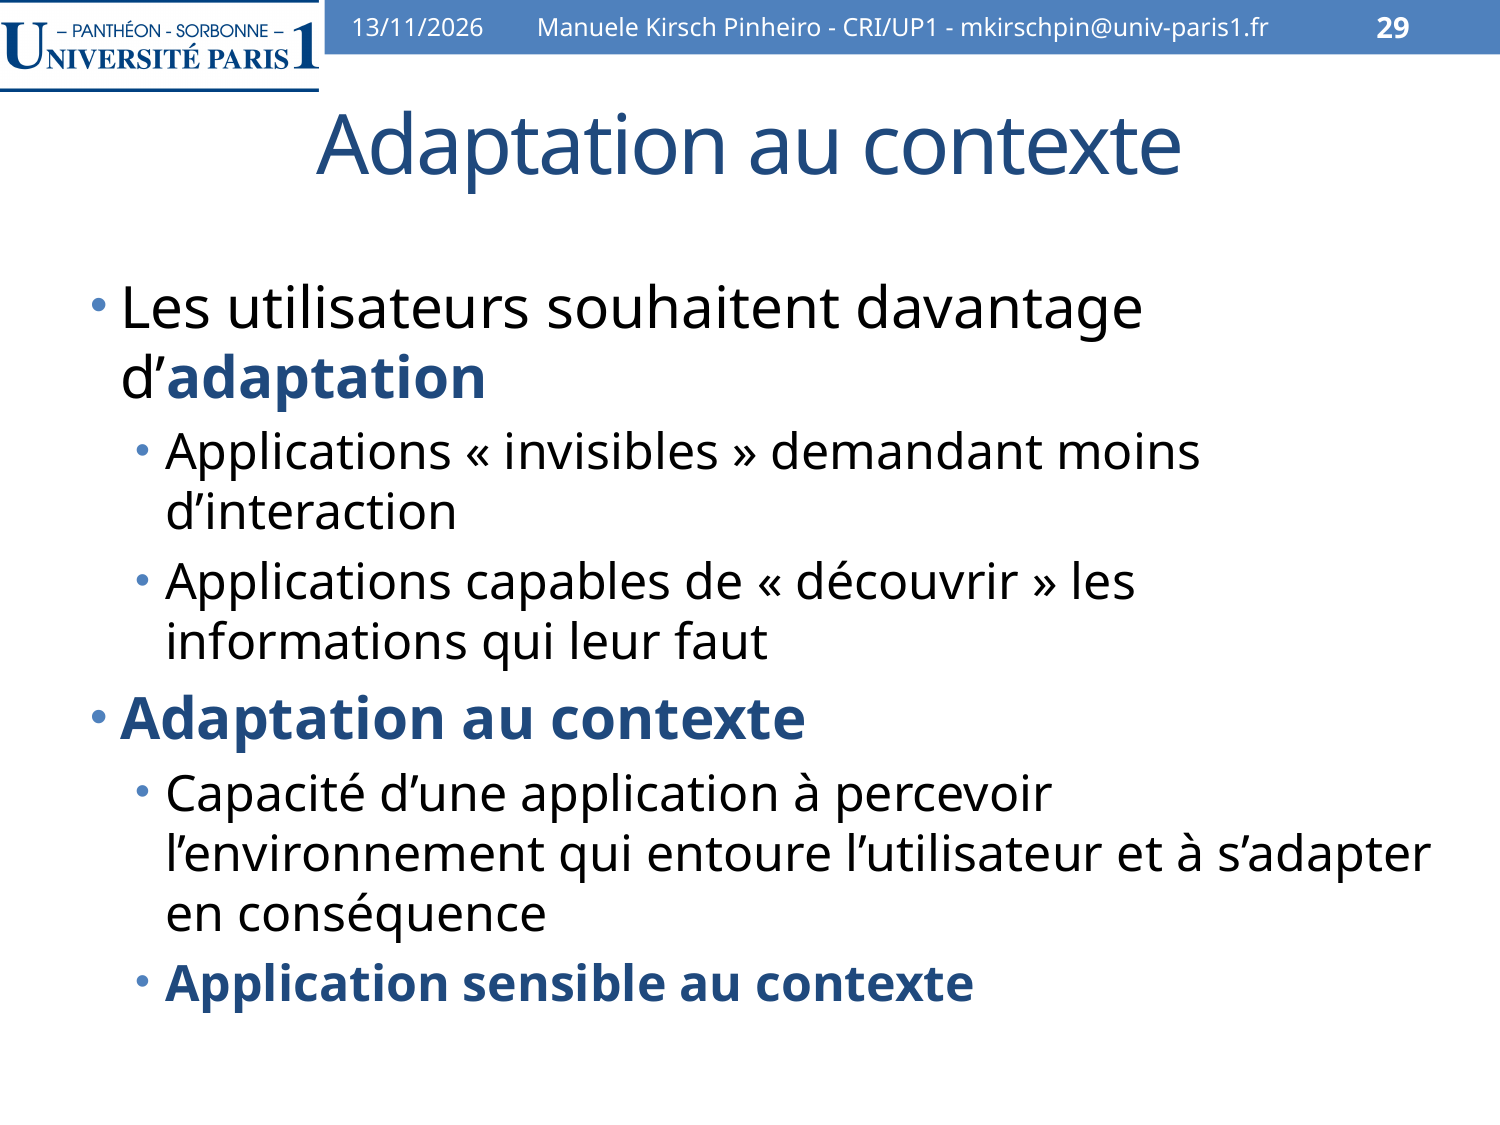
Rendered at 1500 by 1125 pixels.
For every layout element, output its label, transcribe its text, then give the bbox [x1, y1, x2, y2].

picture [0, 0, 319, 92]
slide_number 29 [1340, 3, 1425, 55]
title Adaptation au contexte [76, 66, 1425, 218]
list Les utilisateurs souhaitent davantage d’adaptation Applications « invisibles » demandant moins d’interaction Applications capables de « découvrir » les informations qui leur faut Adaptation au contexte Capacité d’une application à percevoir l’environnement qui entoure l’utilisateur et à s’adapter en conséquence Application sensible au contexte [75, 262, 1459, 1047]
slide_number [336, 3, 478, 55]
footer Manuele Kirsch Pinheiro - CRI/UP1 - mkirschpin@univ-paris1.fr [478, 3, 1329, 55]
